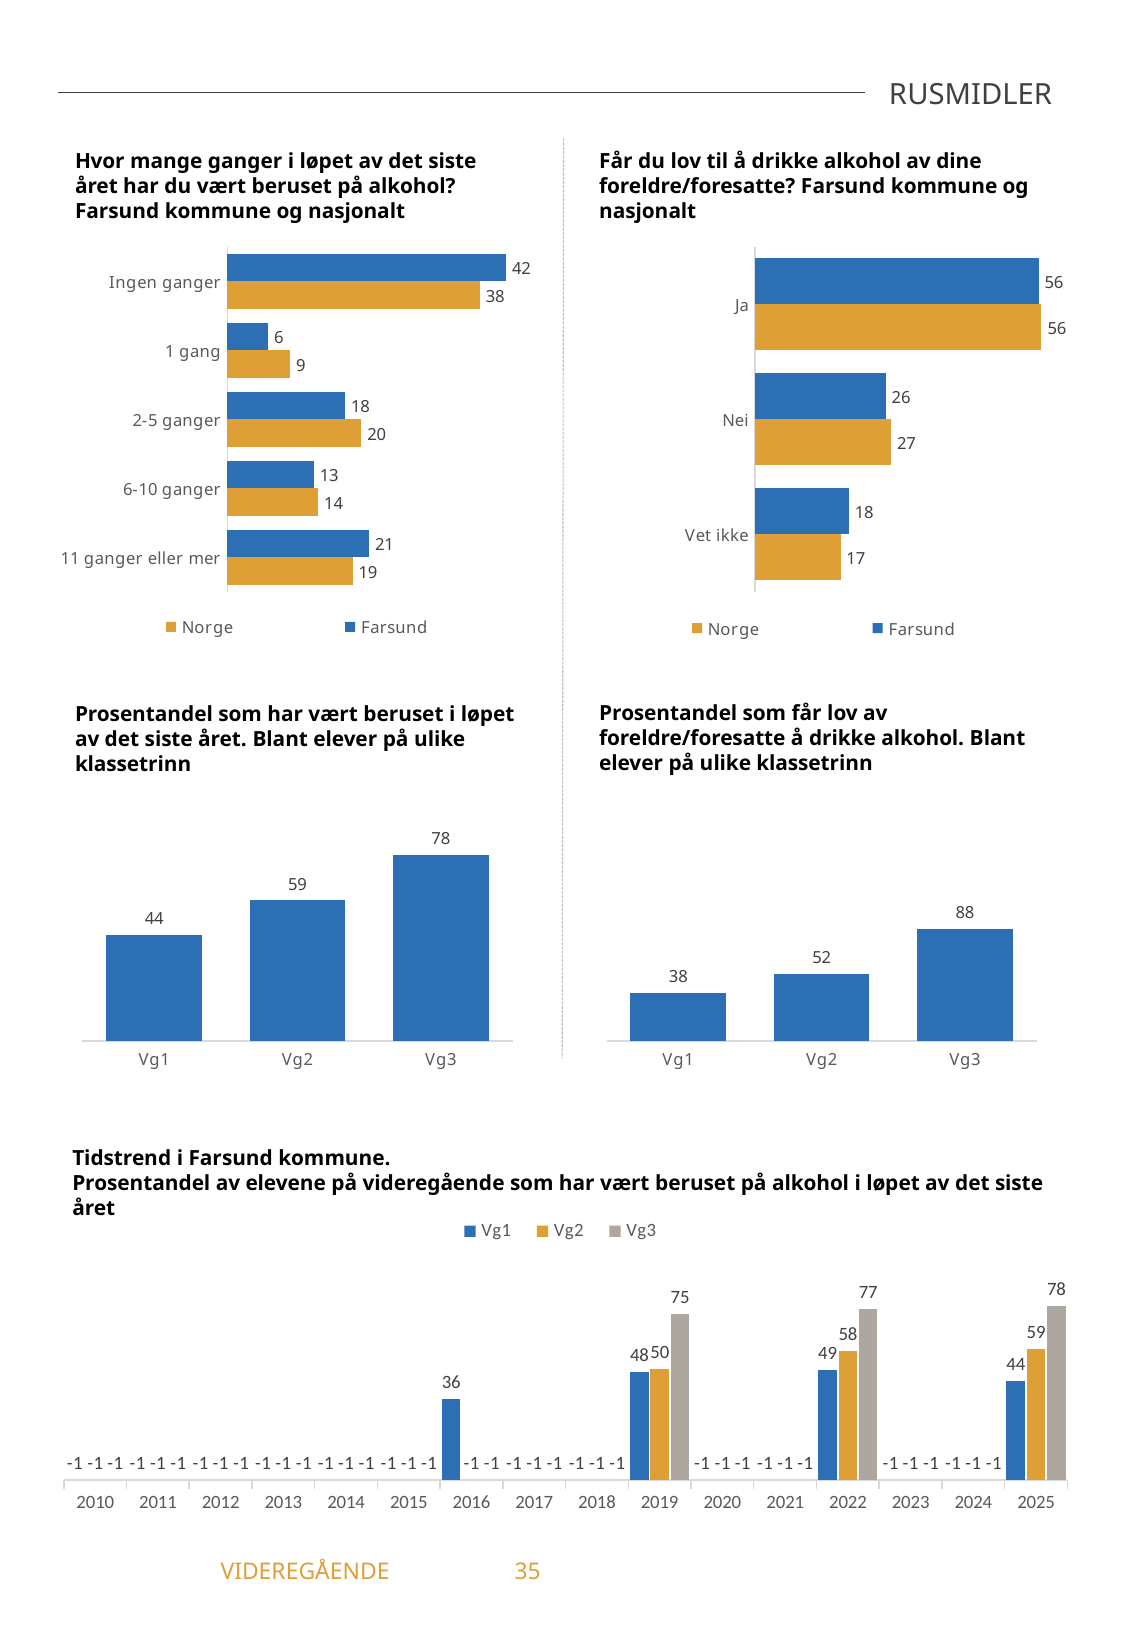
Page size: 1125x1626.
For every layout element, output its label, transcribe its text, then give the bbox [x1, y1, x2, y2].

chart [59, 792, 536, 1086]
text_box Prosentandel som får lov av foreldre/foresatte å drikke alkohol. Blant elever på ulike klassetrinn [584, 692, 1057, 783]
text_box Tidstrend i Farsund kommune. Prosentandel av elevene på videregående som har vært beruset på alkohol i løpet av det siste året [57, 1137, 1069, 1203]
chart [59, 237, 536, 657]
chart [583, 237, 1069, 657]
text_box Får du lov til å drikke alkohol av dine foreldre/foresatte? Farsund kommune og nasjonalt [584, 140, 1057, 231]
text_box Hvor mange ganger i løpet av det siste året har du vært beruset på alkohol? Farsund kommune og nasjonalt [60, 140, 533, 231]
text_box VIDEREGÅENDE 35 [49, 1549, 1125, 1592]
text_box RUSMIDLER [57, 68, 1067, 118]
chart [583, 792, 1060, 1086]
chart [57, 1203, 1070, 1525]
text_box Prosentandel som har vært beruset i løpet av det siste året. Blant elever på ulike klassetrinn [60, 692, 533, 783]
